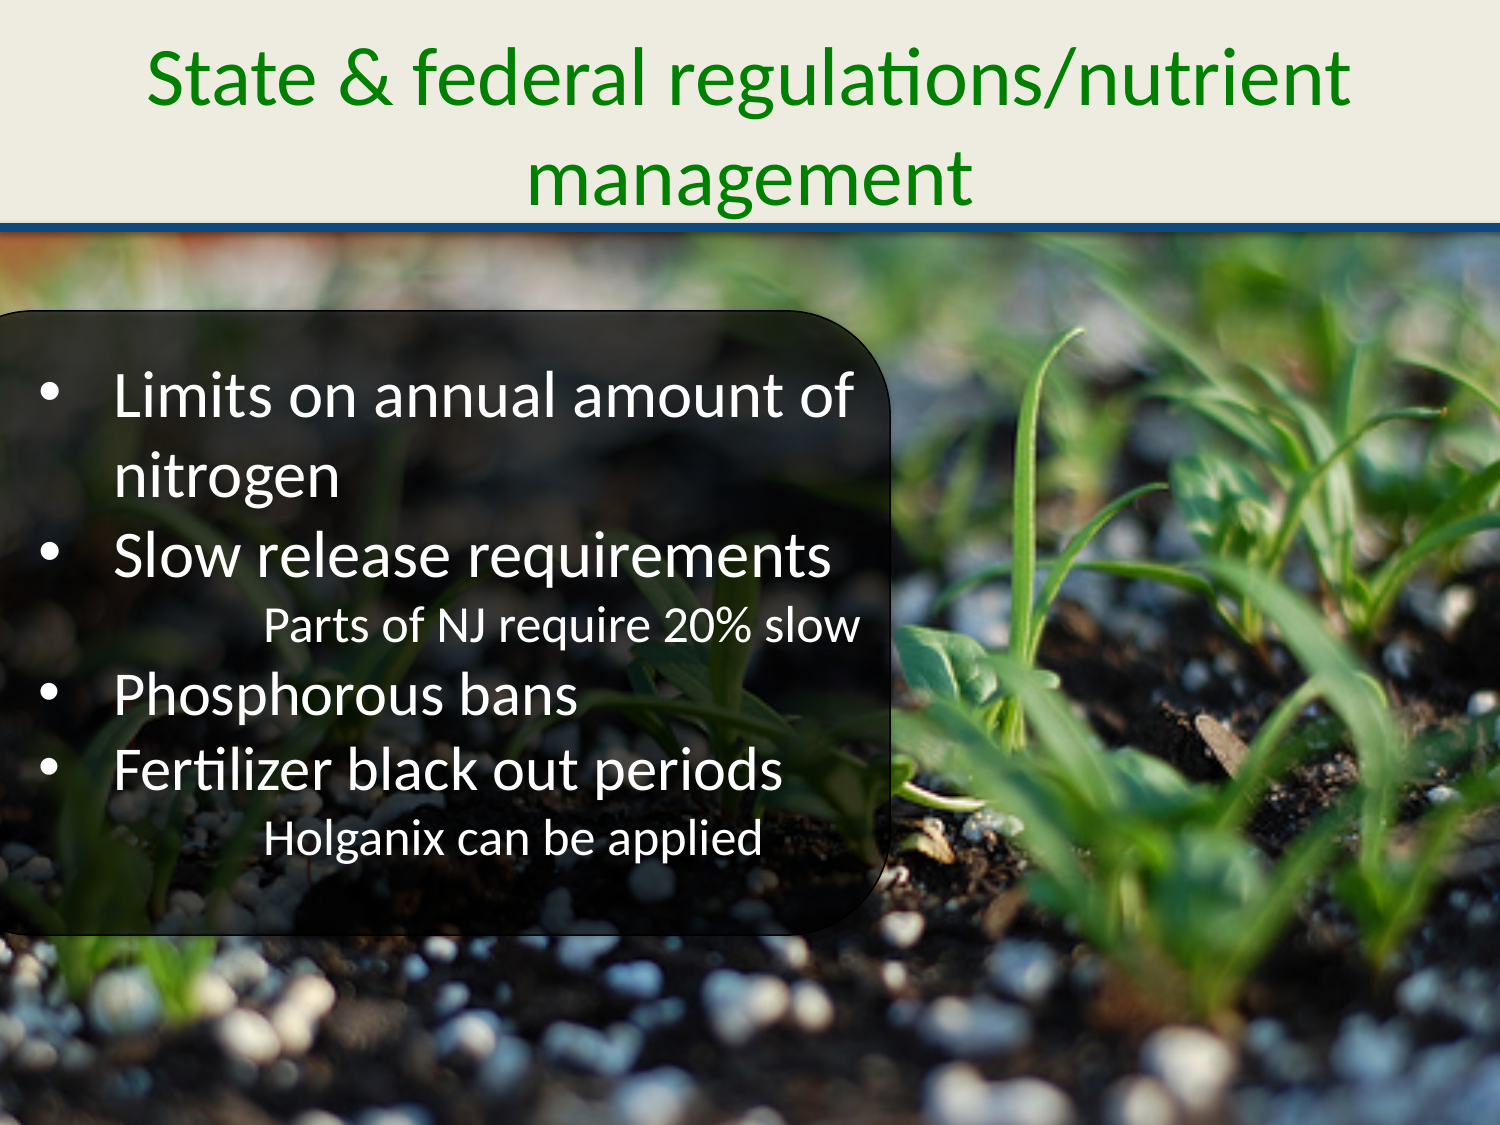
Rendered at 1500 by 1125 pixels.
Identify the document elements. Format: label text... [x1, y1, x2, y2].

picture [0, 228, 1500, 1125]
title State & federal regulations/nutrient management [75, 28, 1425, 216]
